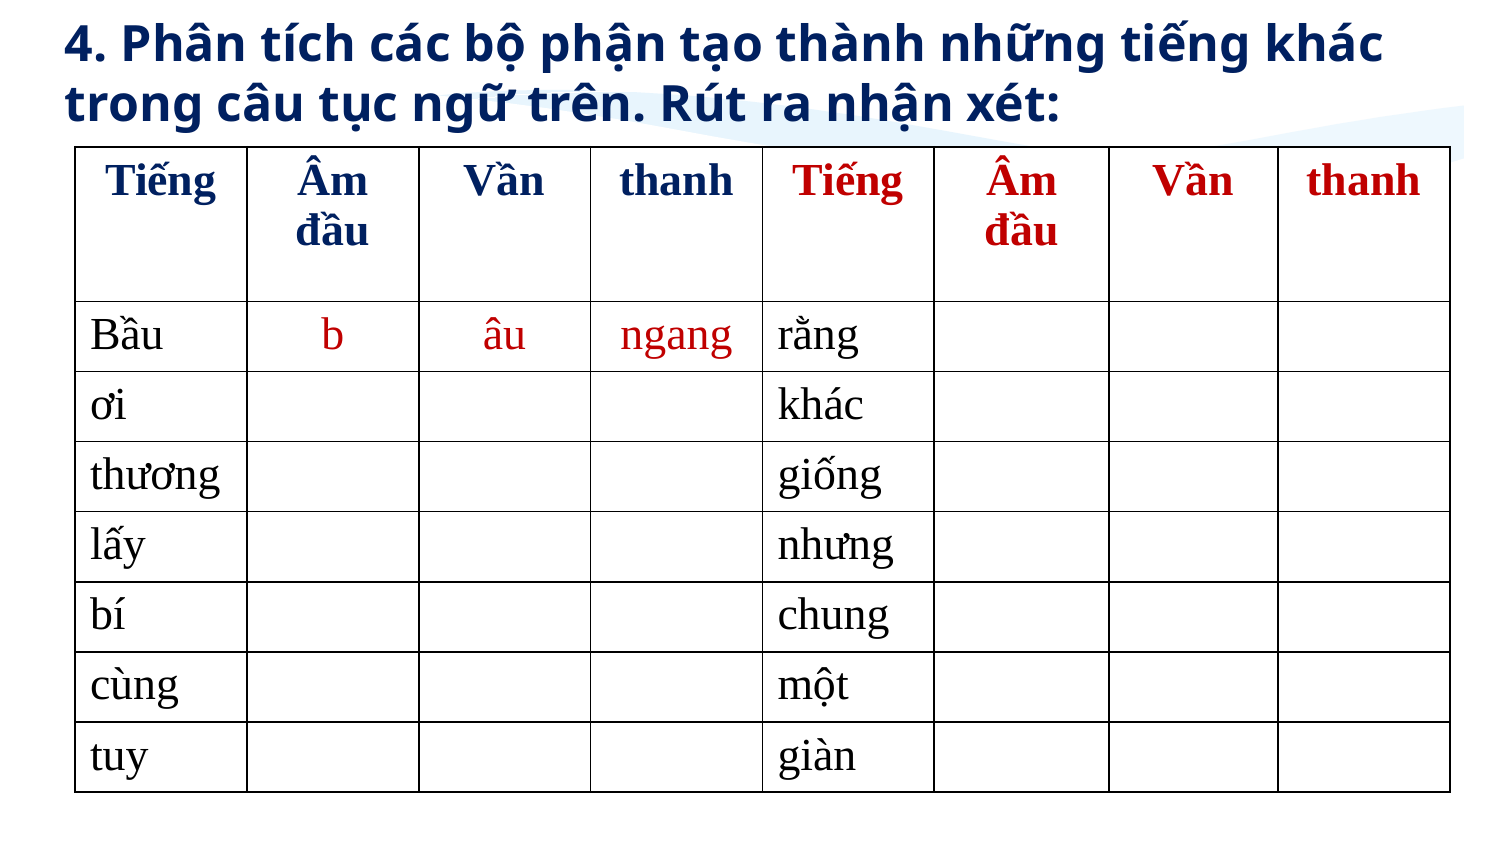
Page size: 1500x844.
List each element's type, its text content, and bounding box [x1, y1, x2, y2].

table_cell [1110, 372, 1277, 441]
table_cell Bầu [76, 302, 246, 371]
table_cell b [248, 302, 418, 371]
table_cell [1279, 653, 1449, 721]
table_cell [248, 653, 418, 721]
table_cell [420, 372, 590, 441]
table_cell [1279, 302, 1449, 371]
table_cell [1279, 583, 1449, 651]
table_cell khác [763, 372, 933, 441]
table_cell [248, 583, 418, 651]
table_cell chung [763, 583, 933, 651]
table_cell thương [76, 442, 246, 511]
table_cell [591, 723, 762, 791]
table_cell [420, 653, 590, 721]
table_cell [420, 442, 590, 511]
table_cell [1110, 442, 1277, 511]
table_cell nhưng [763, 512, 933, 581]
table_cell [1110, 653, 1277, 721]
table_cell lấy [76, 512, 246, 581]
table_header Tiếng [763, 148, 933, 301]
table_cell [1110, 723, 1277, 791]
table_header Vần [420, 148, 590, 301]
table_cell [591, 372, 762, 441]
table_cell [1279, 442, 1449, 511]
table_cell [935, 512, 1108, 581]
table_header Tiếng [76, 148, 246, 301]
table_cell tuy [76, 723, 246, 791]
table_cell âu [420, 302, 590, 371]
table_cell [248, 512, 418, 581]
table_cell [1110, 583, 1277, 651]
table_cell [1110, 512, 1277, 581]
table_cell [1279, 723, 1449, 791]
table_cell [591, 442, 762, 511]
table_header Âm đầu [248, 148, 418, 301]
table_cell rằng [763, 302, 933, 371]
table_cell [935, 723, 1108, 791]
table_header thanh [1279, 148, 1449, 301]
table_header Âm đầu [935, 148, 1108, 301]
table_cell giàn [763, 723, 933, 791]
table_cell [935, 372, 1108, 441]
table_cell [420, 583, 590, 651]
table_cell giống [763, 442, 933, 511]
table_cell [935, 442, 1108, 511]
table_cell [935, 583, 1108, 651]
table_cell [1279, 512, 1449, 581]
table_header Vần [1110, 148, 1277, 301]
table_cell [1279, 372, 1449, 441]
table_header thanh [591, 148, 762, 301]
table_cell [248, 372, 418, 441]
table_cell [935, 653, 1108, 721]
table_cell [1110, 302, 1277, 371]
table_cell [420, 512, 590, 581]
table_cell bí [76, 583, 246, 651]
table_cell ngang [591, 302, 762, 371]
table_cell [248, 442, 418, 511]
table_cell [591, 583, 762, 651]
table_cell [248, 723, 418, 791]
table_cell ơi [76, 372, 246, 441]
table_cell [420, 723, 590, 791]
table_cell [935, 302, 1108, 371]
table_cell [591, 653, 762, 721]
table_cell cùng [76, 653, 246, 721]
table_cell [591, 512, 762, 581]
table_cell một [763, 653, 933, 721]
text_box 4. Phân tích các bộ phận tạo thành những tiếng khác trong câu tục ngữ trên. Rút ra nhận xét: [49, 4, 1463, 139]
